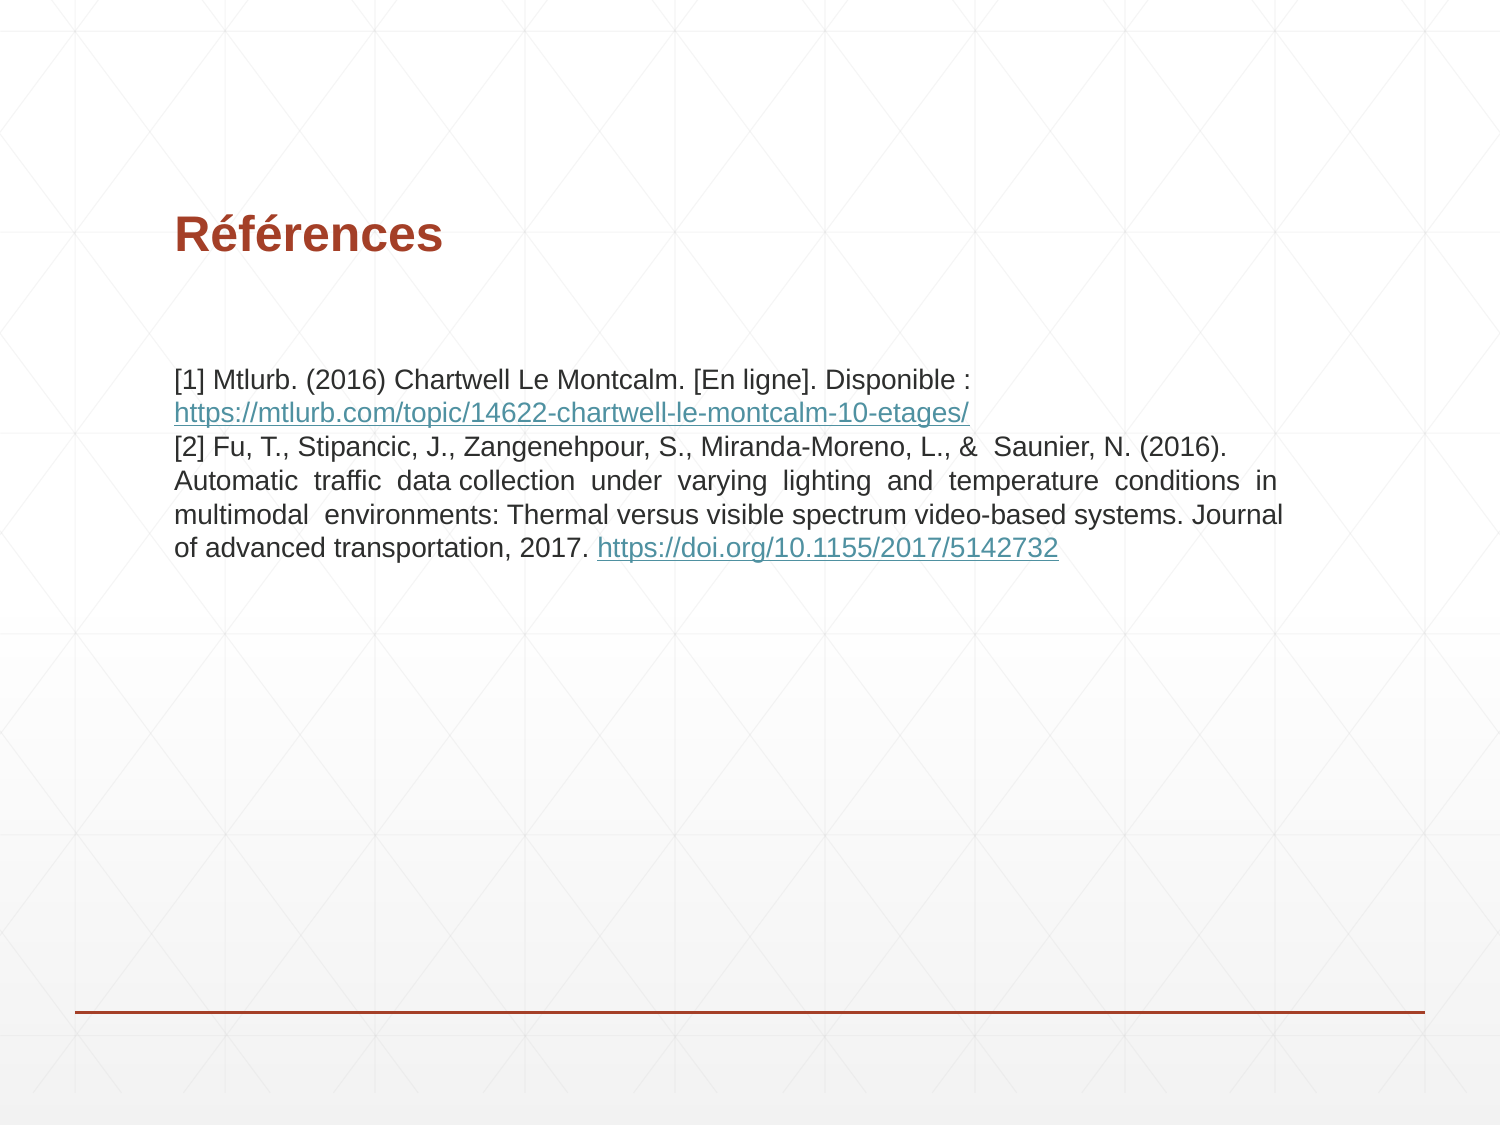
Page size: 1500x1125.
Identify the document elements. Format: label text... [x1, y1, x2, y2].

text_box [1] Mtlurb. (2016) Chartwell Le Montcalm. [En ligne]. Disponible : https://mtlurb.com/topic/14622-chartwell-le-montcalm-10-etages/ [2] Fu, T., Stipancic, J., Zangenehpour, S., Miranda-Moreno, L., & Saunier, N. (2016). Automatic traffic data collection under varying lighting and temperature conditions in multimodal environments: Thermal versus visible spectrum video-based systems. Journal of advanced transportation, 2017. https://doi.org/10.1155/2017/5142732 [159, 353, 1326, 571]
title Références [159, 82, 1341, 271]
